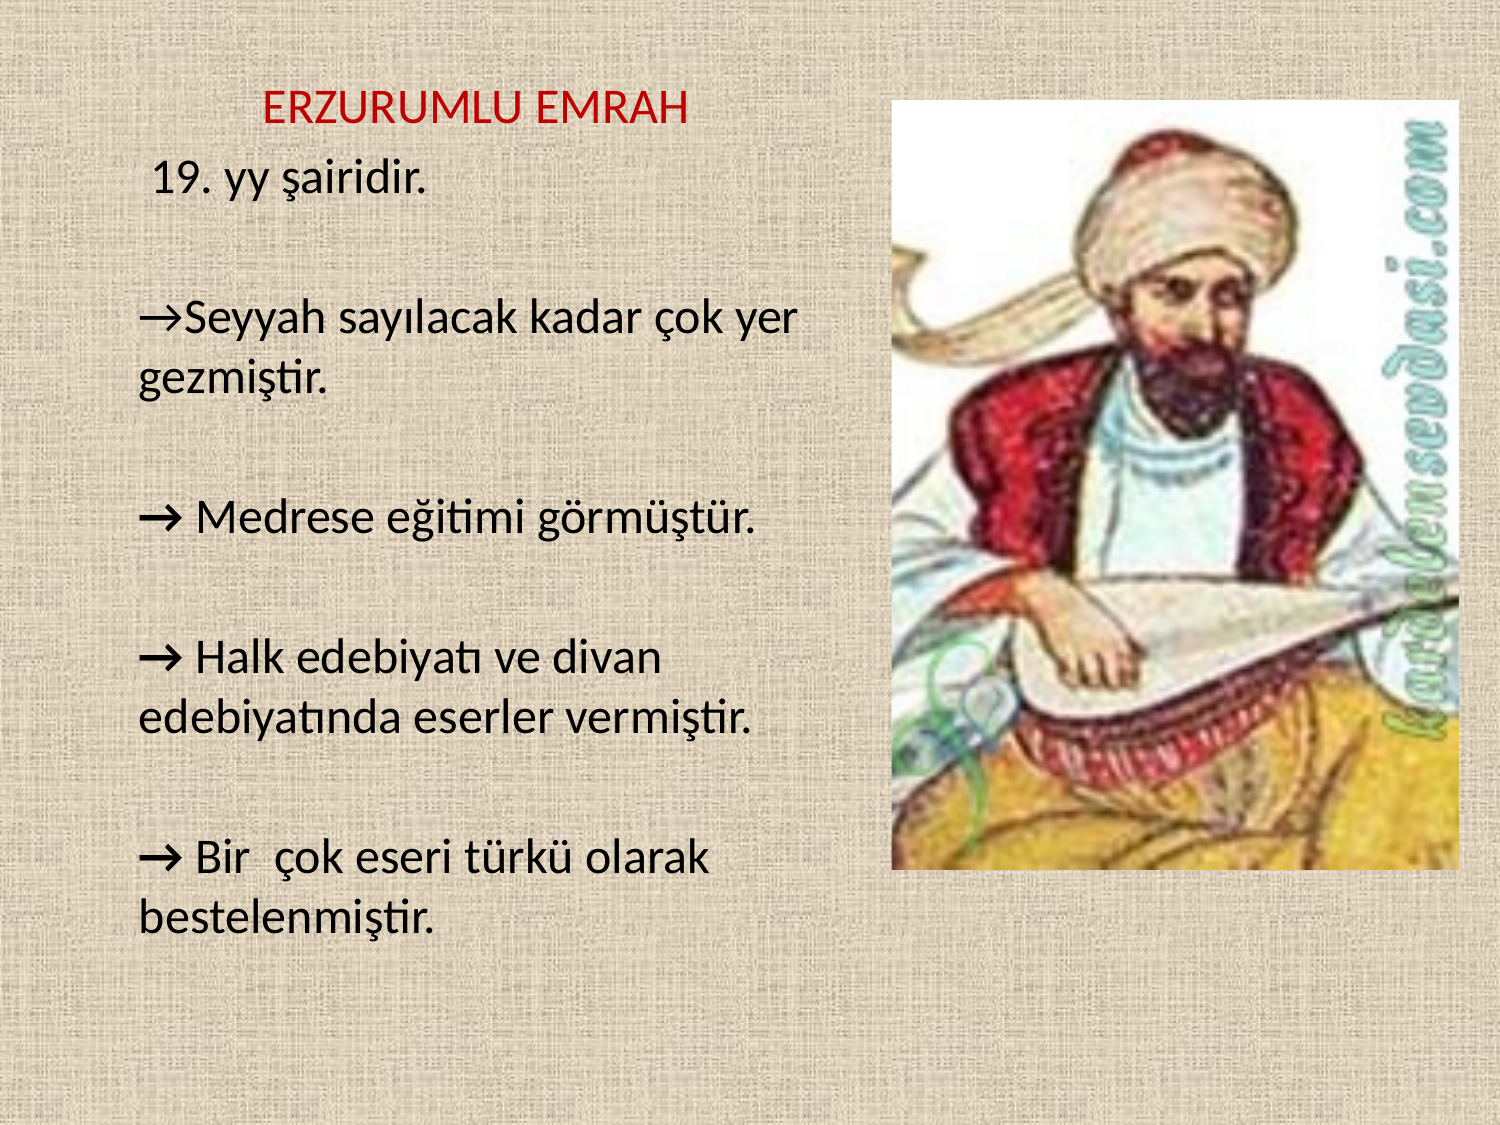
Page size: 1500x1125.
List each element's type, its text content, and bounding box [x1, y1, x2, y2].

picture [0, 0, 1500, 1125]
list ERZURUMLU EMRAH 19. yy şairidir. →Seyyah sayılacak kadar çok yer gezmiştir. → Medrese eğitimi görmüştür. → Halk edebiyatı ve divan edebiyatında eserler vermiştir. → Bir çok eseri türkü olarak bestelenmiştir. [123, 66, 857, 1013]
